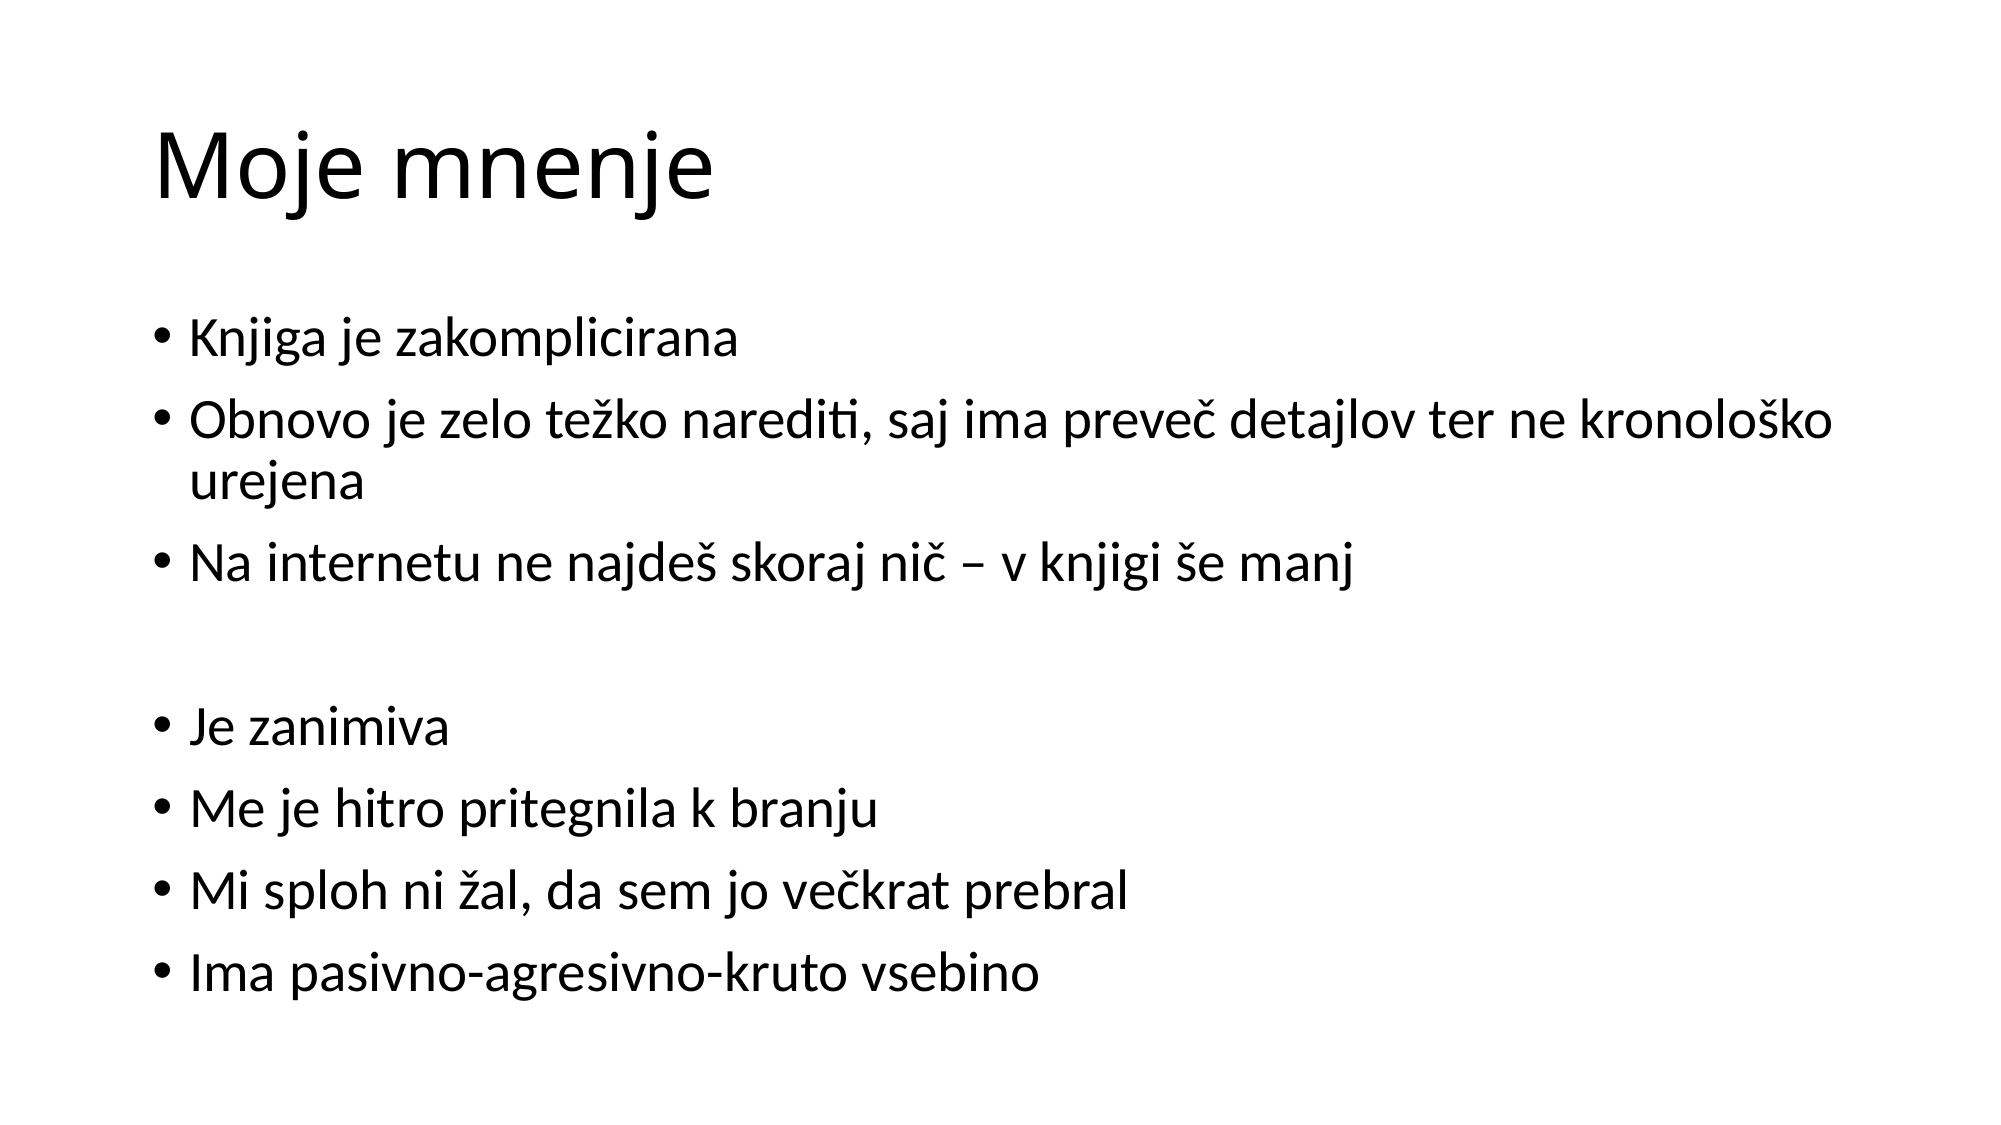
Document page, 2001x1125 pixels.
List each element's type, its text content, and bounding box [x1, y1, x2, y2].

title Moje mnenje [137, 59, 1863, 278]
list Knjiga je zakomplicirana Obnovo je zelo težko narediti, saj ima preveč detajlov ter ne kronološko urejena Na internetu ne najdeš skoraj nič – v knjigi še manj Je zanimiva Me je hitro pritegnila k branju Mi sploh ni žal, da sem jo večkrat prebral Ima pasivno-agresivno-kruto vsebino [137, 299, 1863, 1014]
